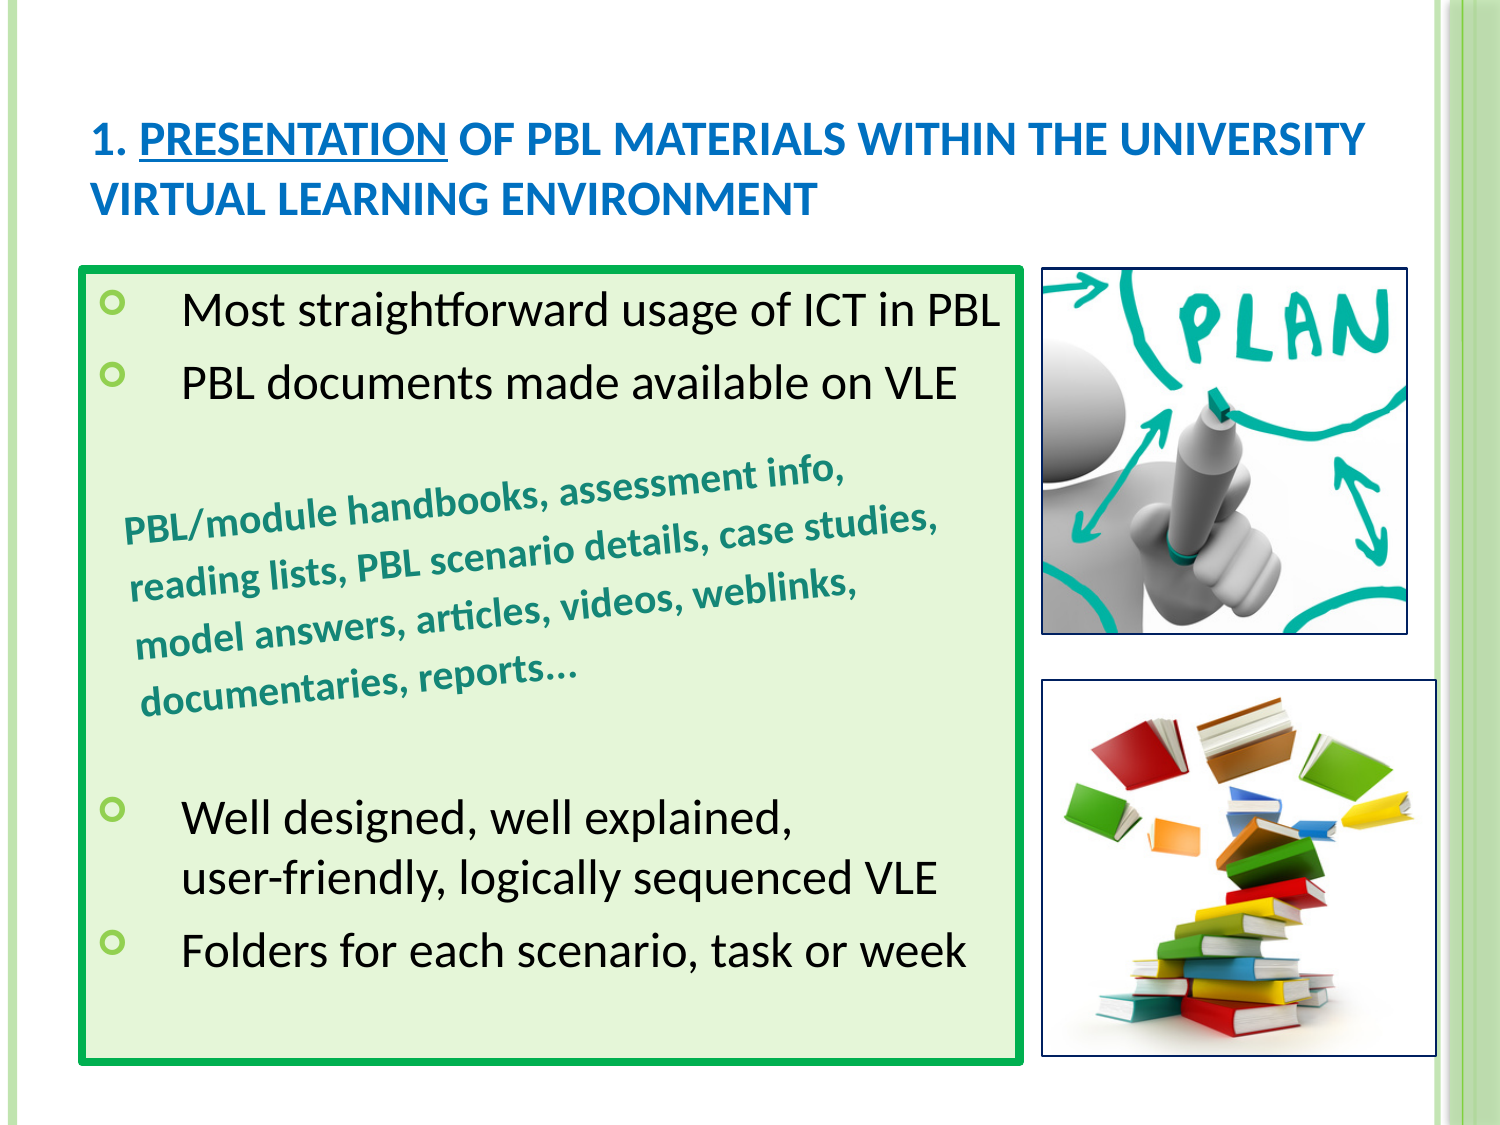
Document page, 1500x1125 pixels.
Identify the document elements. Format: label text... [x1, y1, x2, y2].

picture [1042, 268, 1407, 634]
text_box PBL/module handbooks, assessment info, reading lists, PBL scenario details, case studies, model answers, articles, videos, weblinks, documentaries, reports... [105, 410, 1004, 735]
picture [1042, 680, 1436, 1056]
list Most straightforward usage of ICT in PBL PBL documents made available on VLE Well designed, well explained, user-friendly, logically sequenced VLE Folders for each scenario, task or week [82, 269, 1020, 1062]
title 1. Presentation Of PBL Materials Within The University Virtual Learning Environment [75, 45, 1407, 233]
